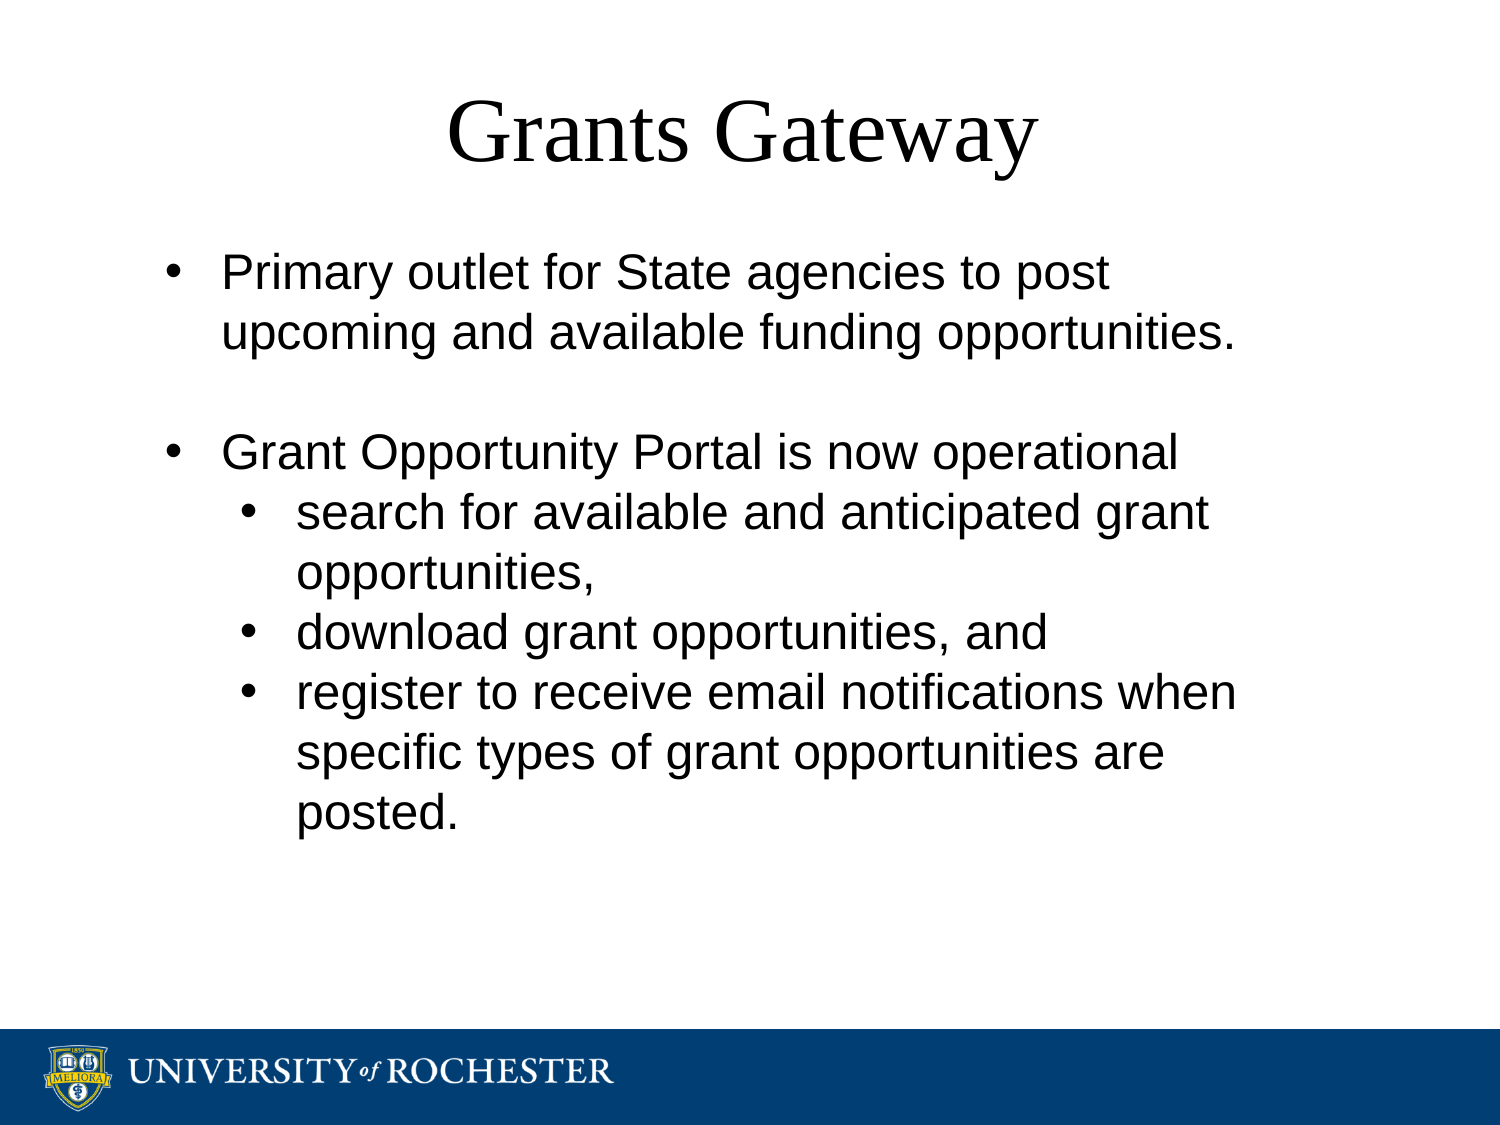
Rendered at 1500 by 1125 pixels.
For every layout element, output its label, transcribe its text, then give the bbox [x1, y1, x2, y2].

picture [0, 1029, 1500, 1125]
text_box Grants Gateway Primary outlet for State agencies to post upcoming and available funding opportunities. Grant Opportunity Portal is now operational search for available and anticipated grant opportunities, download grant opportunities, and register to receive email notifications when specific types of grant opportunities are posted. [149, 62, 1338, 848]
